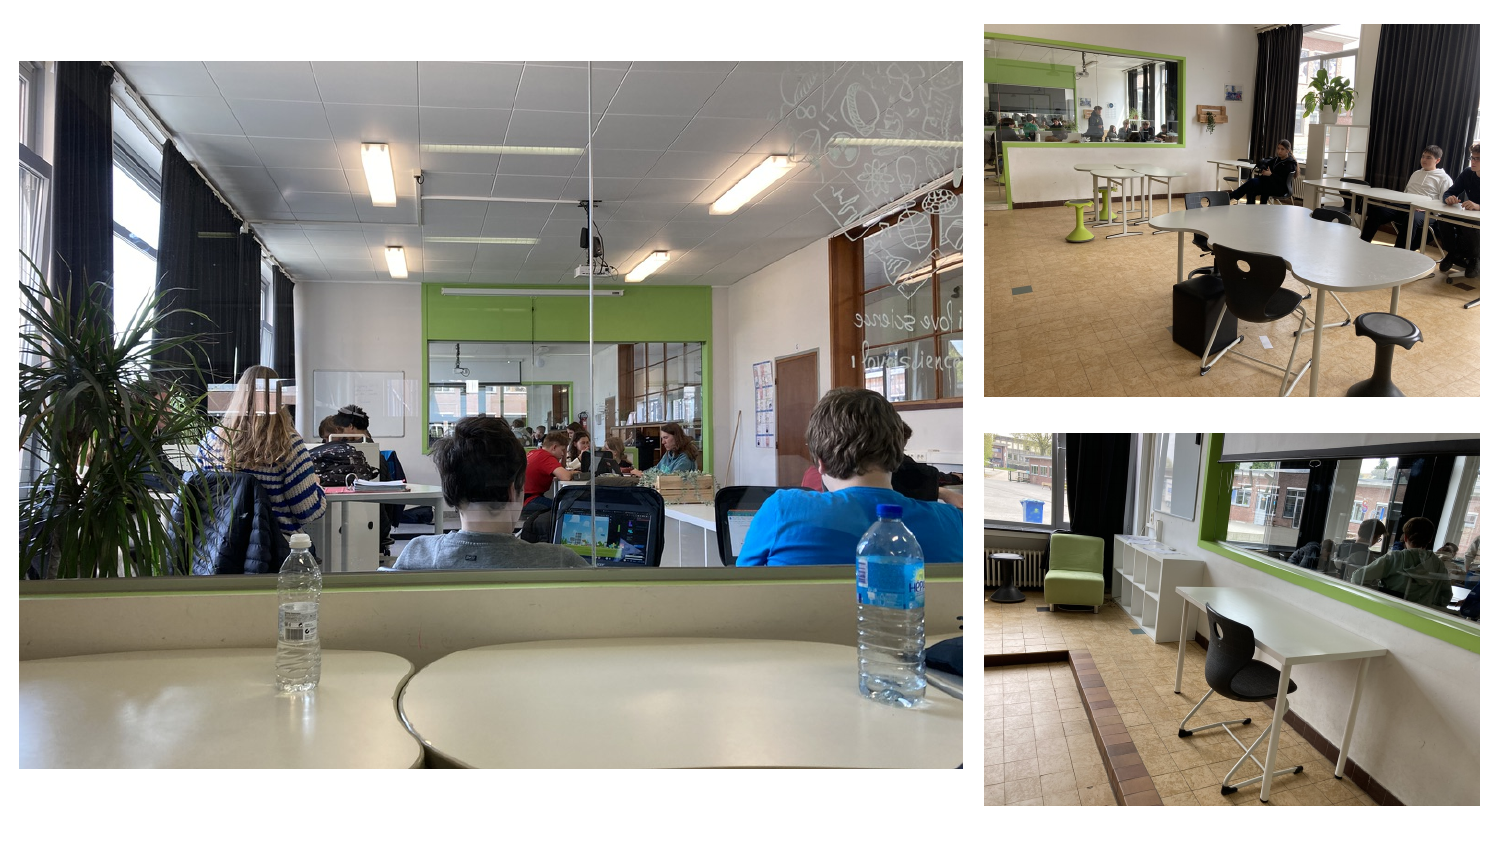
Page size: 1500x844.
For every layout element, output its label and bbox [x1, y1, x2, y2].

picture [984, 433, 1481, 806]
picture [984, 24, 1481, 397]
picture [19, 61, 963, 769]
